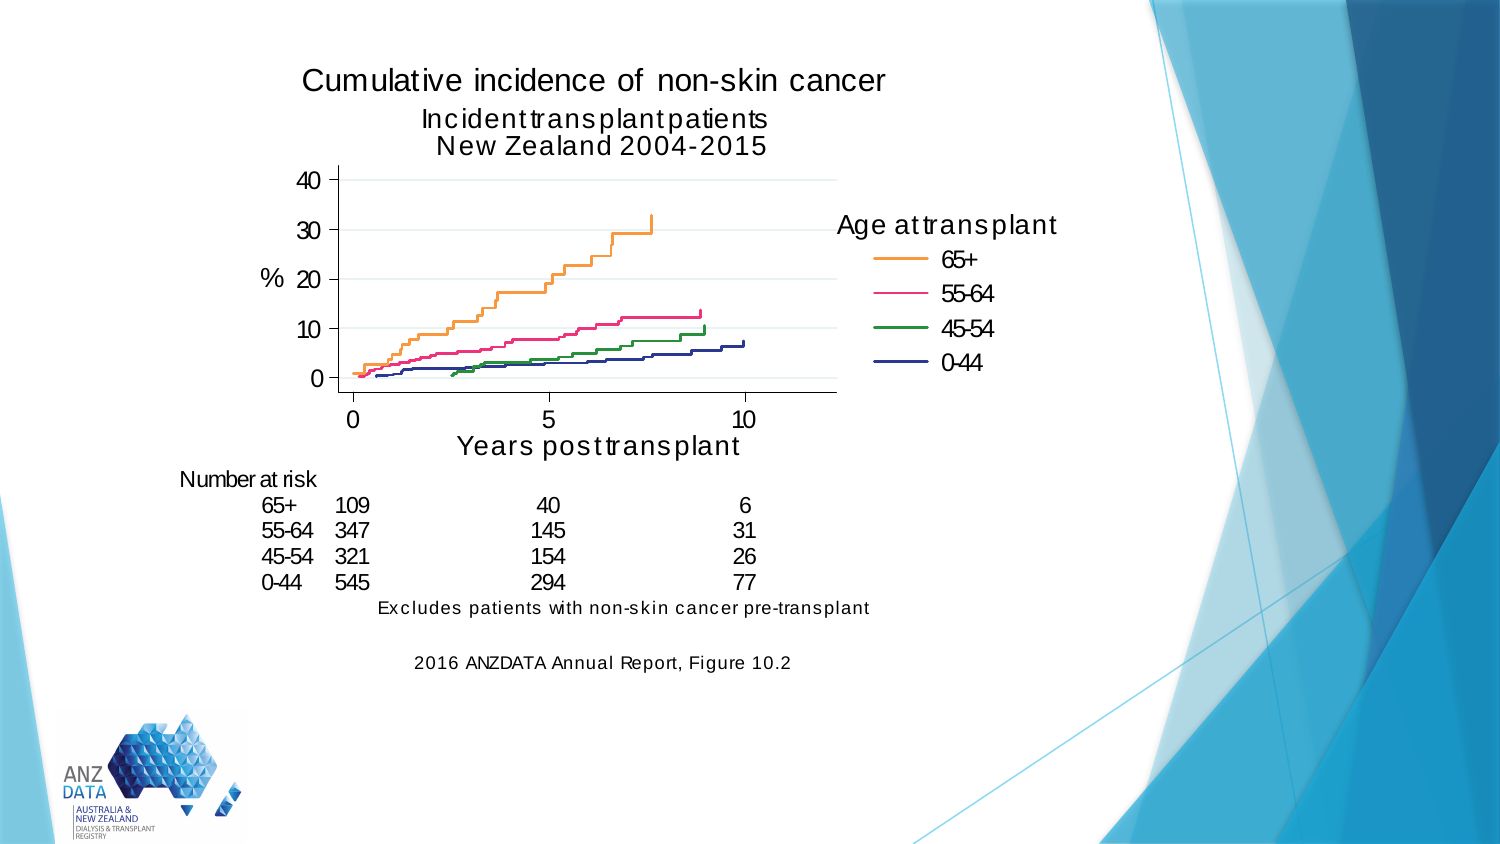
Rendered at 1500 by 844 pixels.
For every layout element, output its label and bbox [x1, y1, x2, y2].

picture [55, 708, 247, 844]
list [160, 38, 1071, 701]
